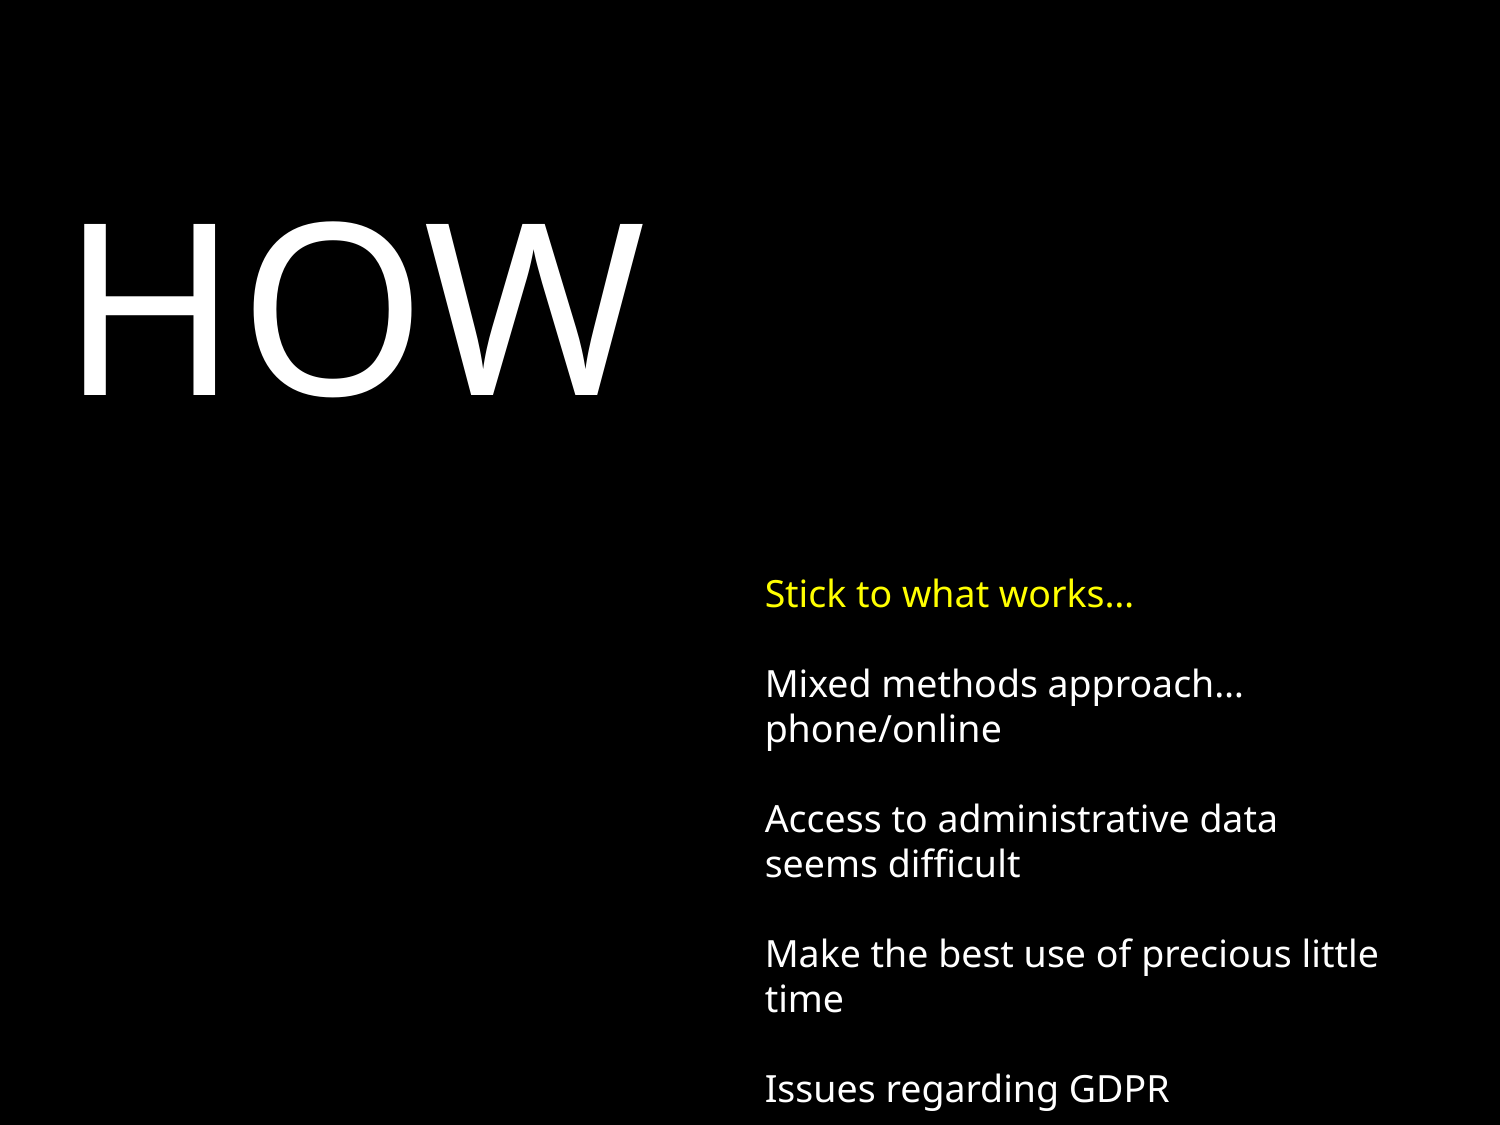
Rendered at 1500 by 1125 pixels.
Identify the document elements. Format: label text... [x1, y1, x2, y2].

text_box HOW [47, 148, 798, 496]
text_box Stick to what works… Mixed methods approach…phone/online Access to administrative data seems difficult Make the best use of precious little time Issues regarding GDPR [750, 562, 1400, 1118]
